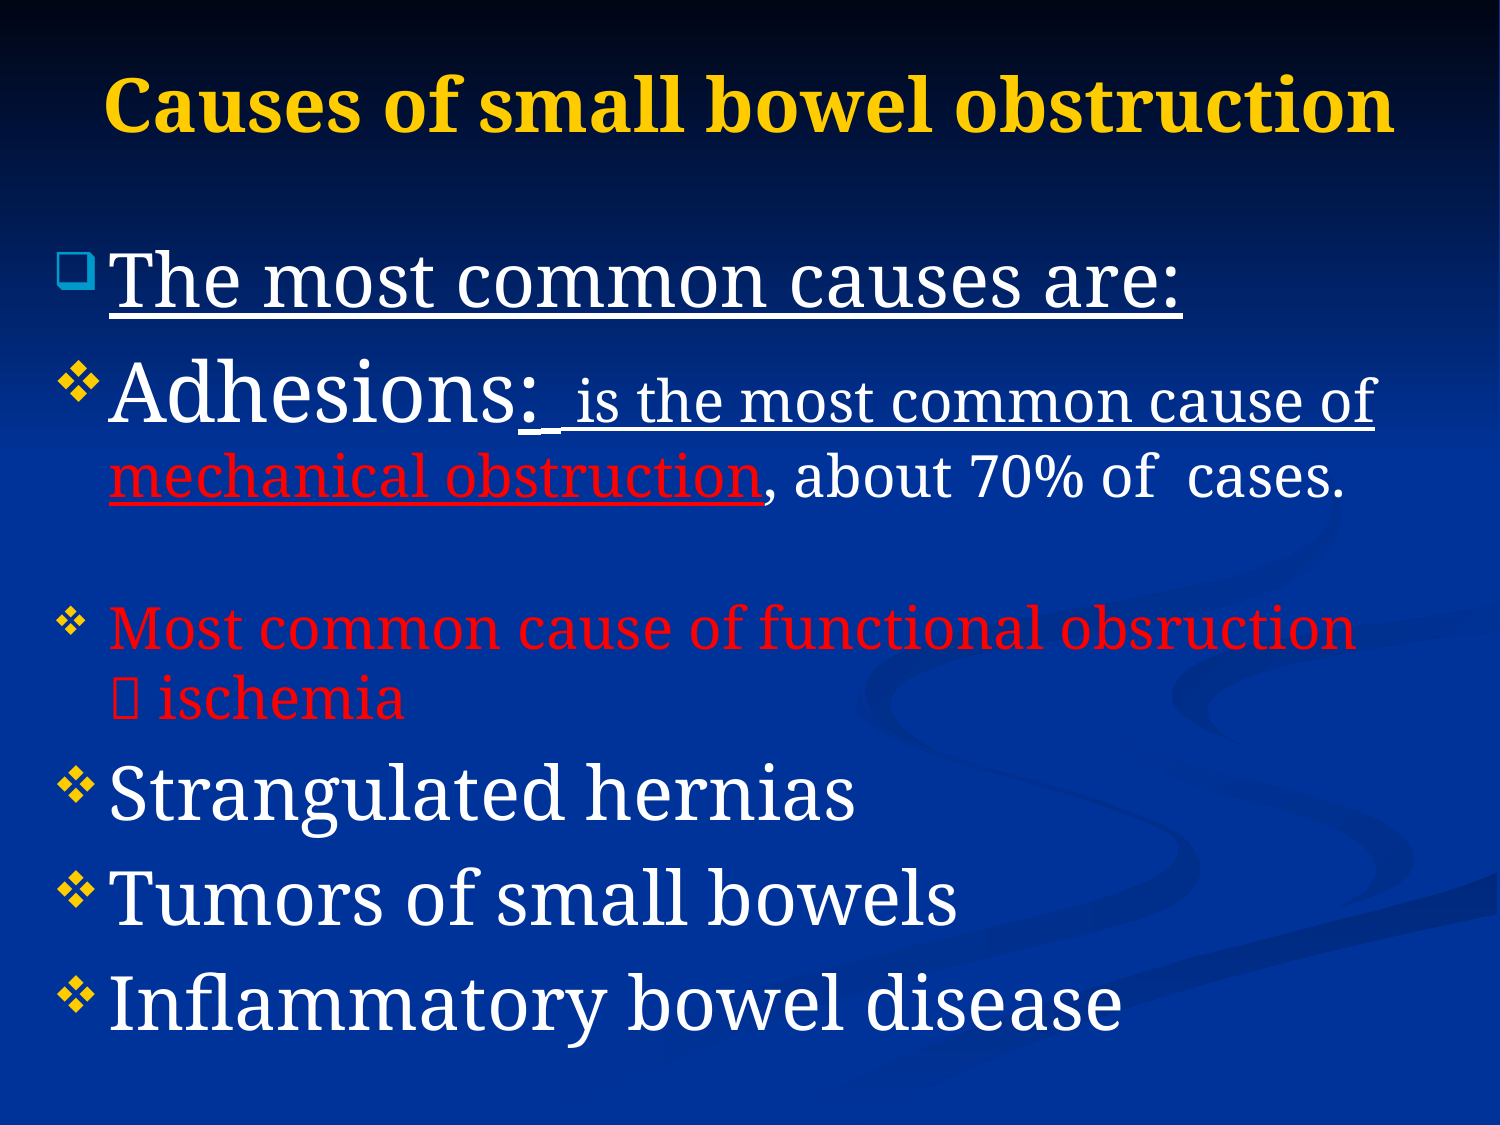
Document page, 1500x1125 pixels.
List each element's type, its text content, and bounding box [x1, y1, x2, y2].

list The most common causes are: Adhesions: is the most common cause of mechanical obstruction, about 70% of cases. Most common cause of functional obsruction  ischemia Strangulated hernias Tumors of small bowels Inflammatory bowel disease [37, 224, 1413, 901]
slide_number [1074, 1024, 1426, 1104]
title Causes of small bowel obstruction [74, 62, 1426, 233]
